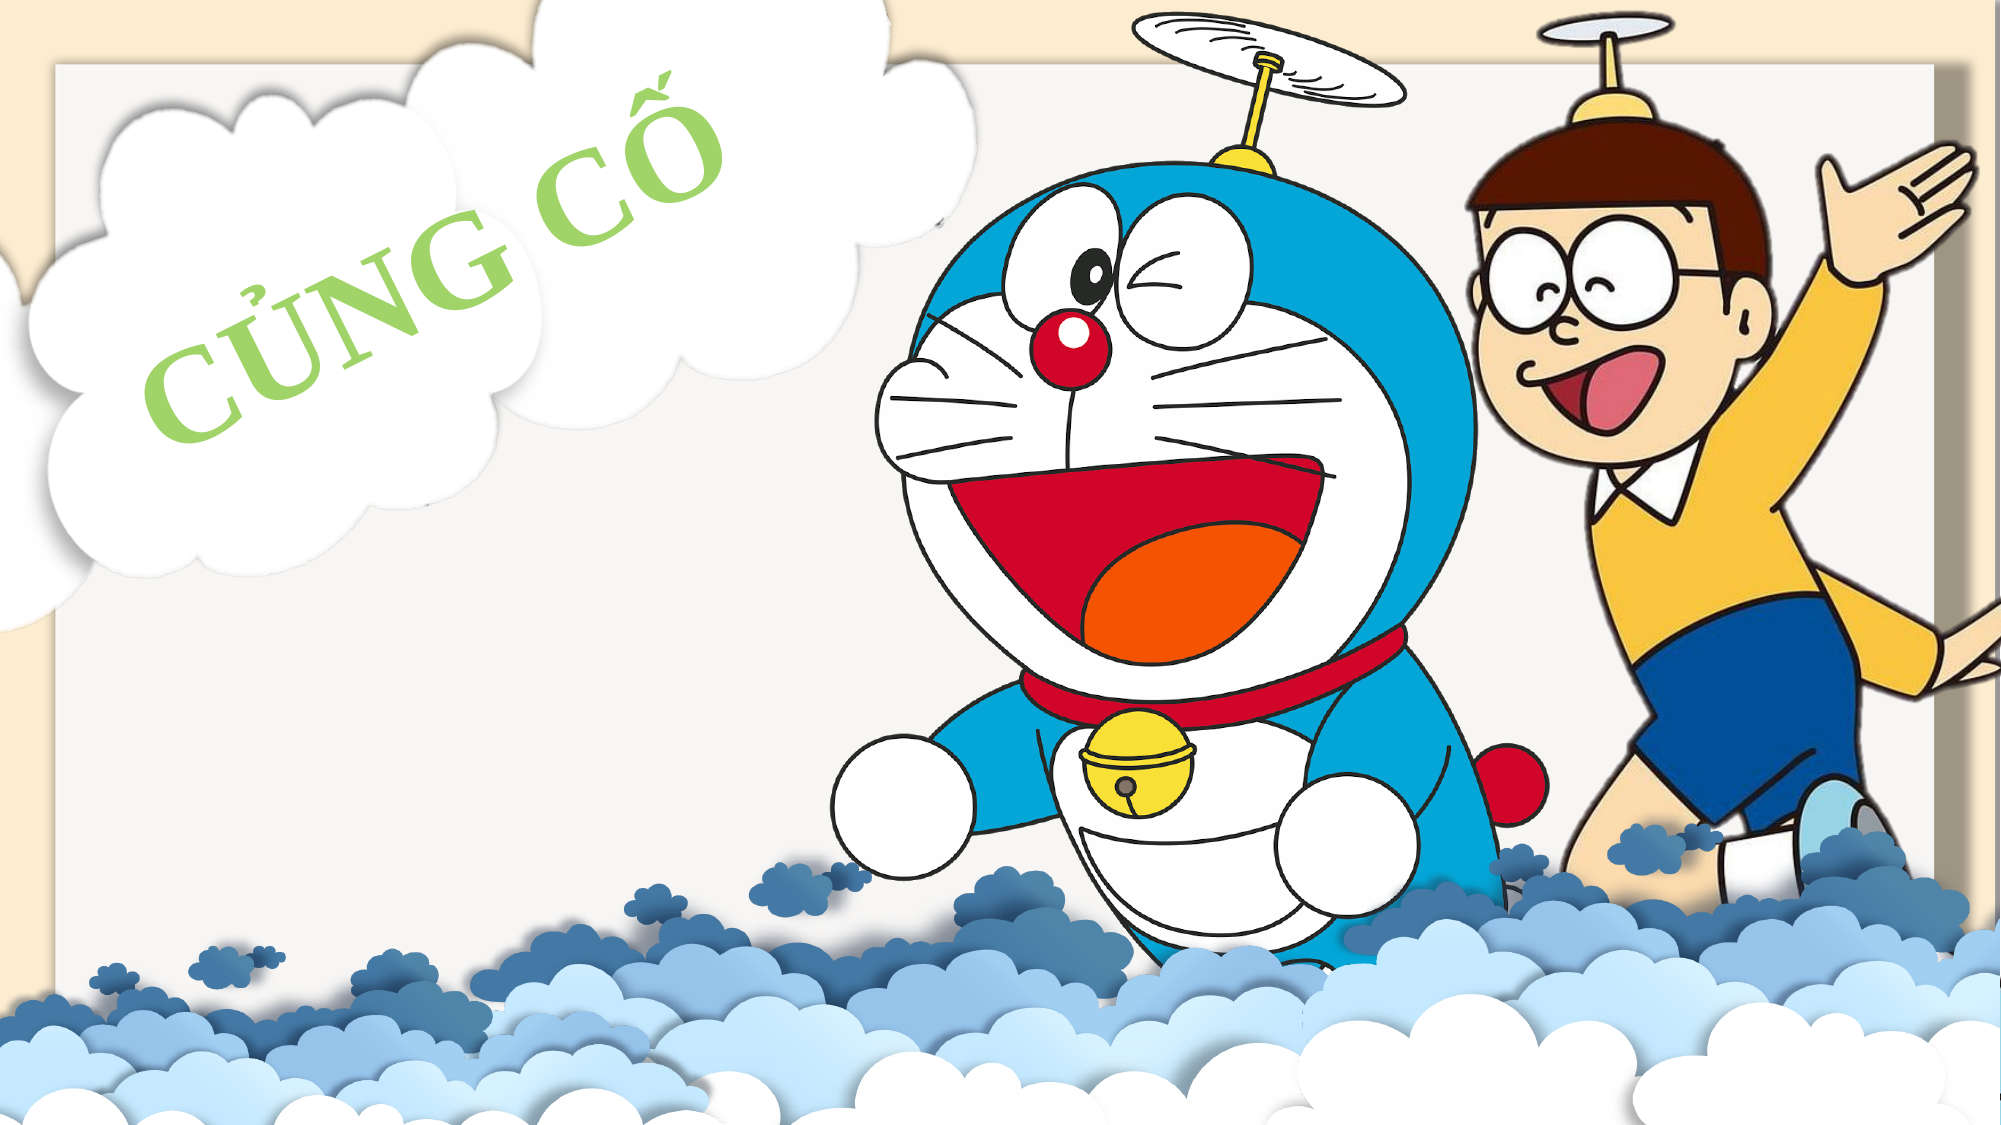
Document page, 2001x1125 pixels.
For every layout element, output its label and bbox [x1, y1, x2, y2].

picture [0, 0, 2001, 1125]
text_box [0, 621, 795, 929]
